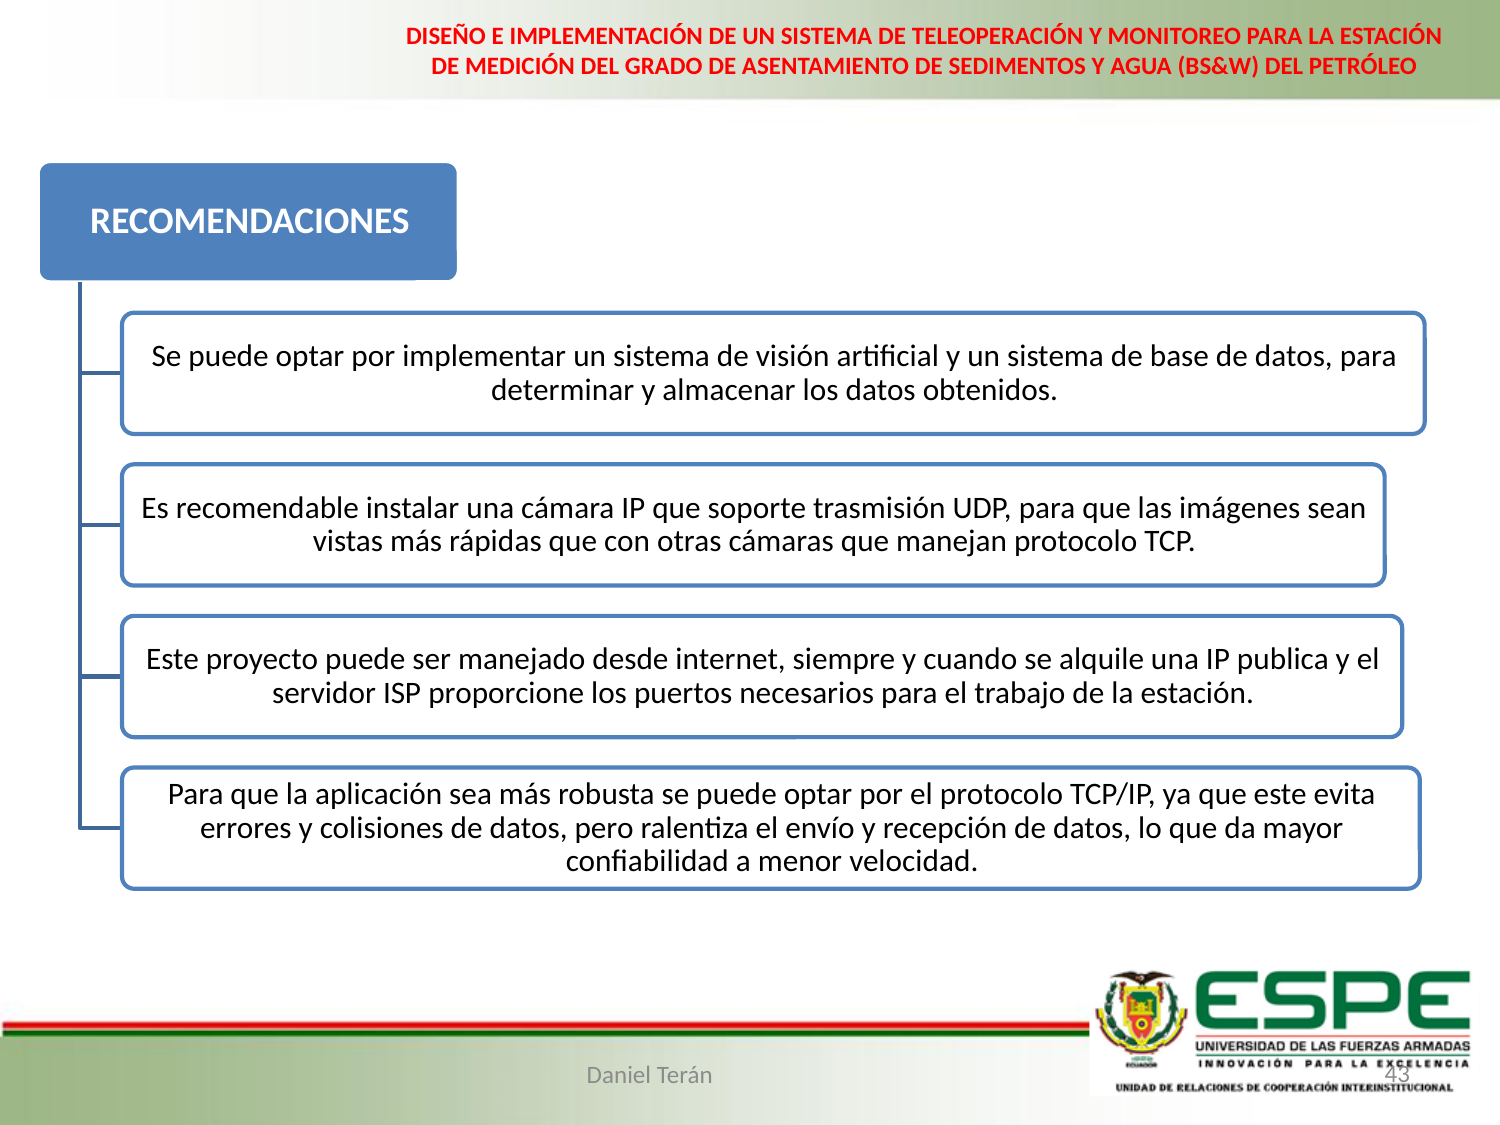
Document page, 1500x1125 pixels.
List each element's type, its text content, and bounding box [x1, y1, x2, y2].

slide_number 43 [1074, 1042, 1425, 1103]
footer Daniel Terán [412, 1043, 888, 1104]
picture [0, 0, 1500, 1125]
text_box DISEÑO E IMPLEMENTACIÓN DE UN SISTEMA DE TELEOPERACIÓN Y MONITOREO PARA LA ESTACIÓN DE MEDICIÓN DEL GRADO DE ASENTAMIENTO DE SEDIMENTOS Y AGUA (BS&W) DEL PETRÓLEO [375, 12, 1475, 88]
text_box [37, 124, 1426, 926]
